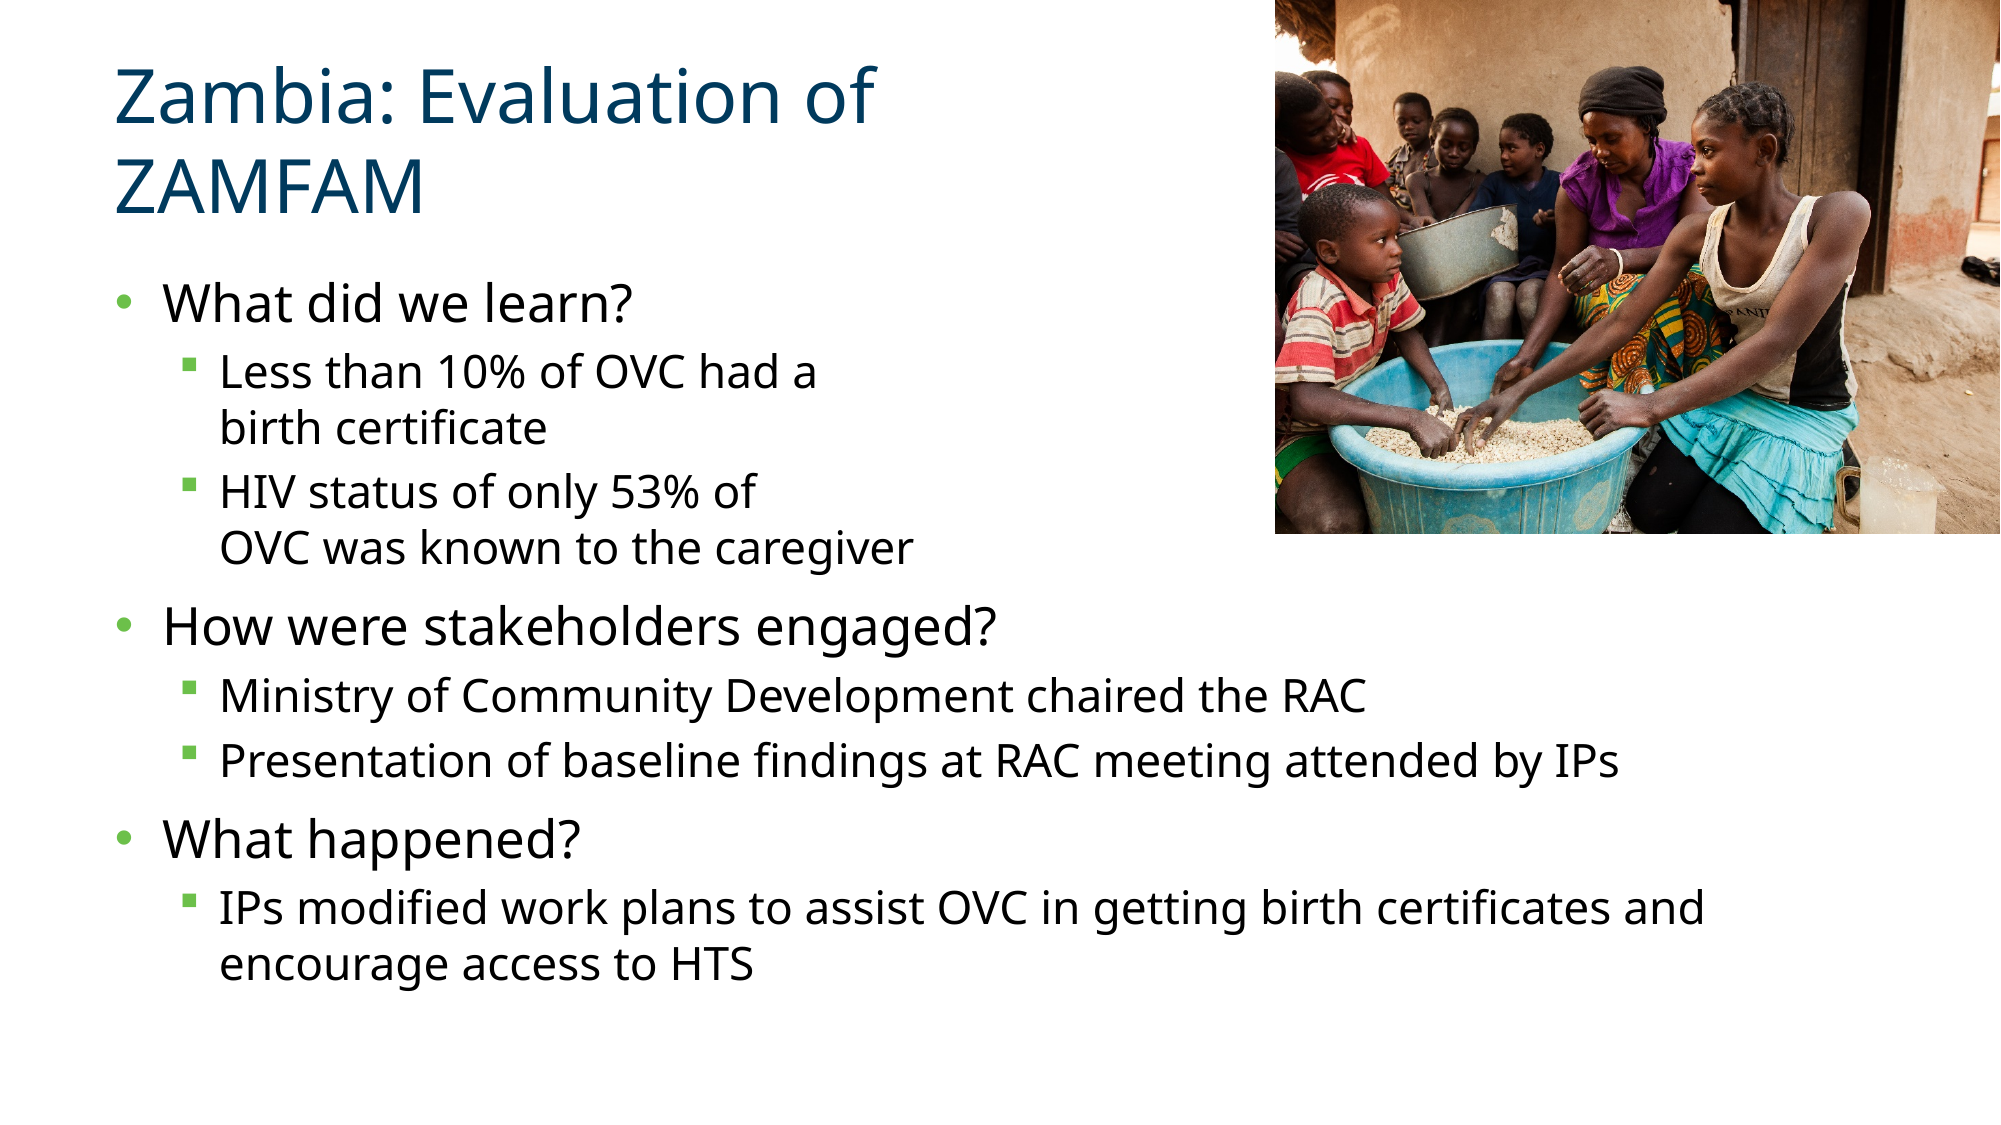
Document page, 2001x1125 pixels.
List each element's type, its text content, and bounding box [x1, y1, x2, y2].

picture [1274, 0, 2000, 534]
title Zambia: Evaluation of ZAMFAM [99, 45, 1269, 233]
list What did we learn? Less than 10% of OVC had a birth certificate HIV status of only 53% of OVC was known to the caregiver How were stakeholders engaged? Ministry of Community Development chaired the RAC Presentation of baseline findings at RAC meeting attended by IPs What happened? IPs modified work plans to assist OVC in getting birth certificates and encourage access to HTS [99, 262, 1900, 1005]
